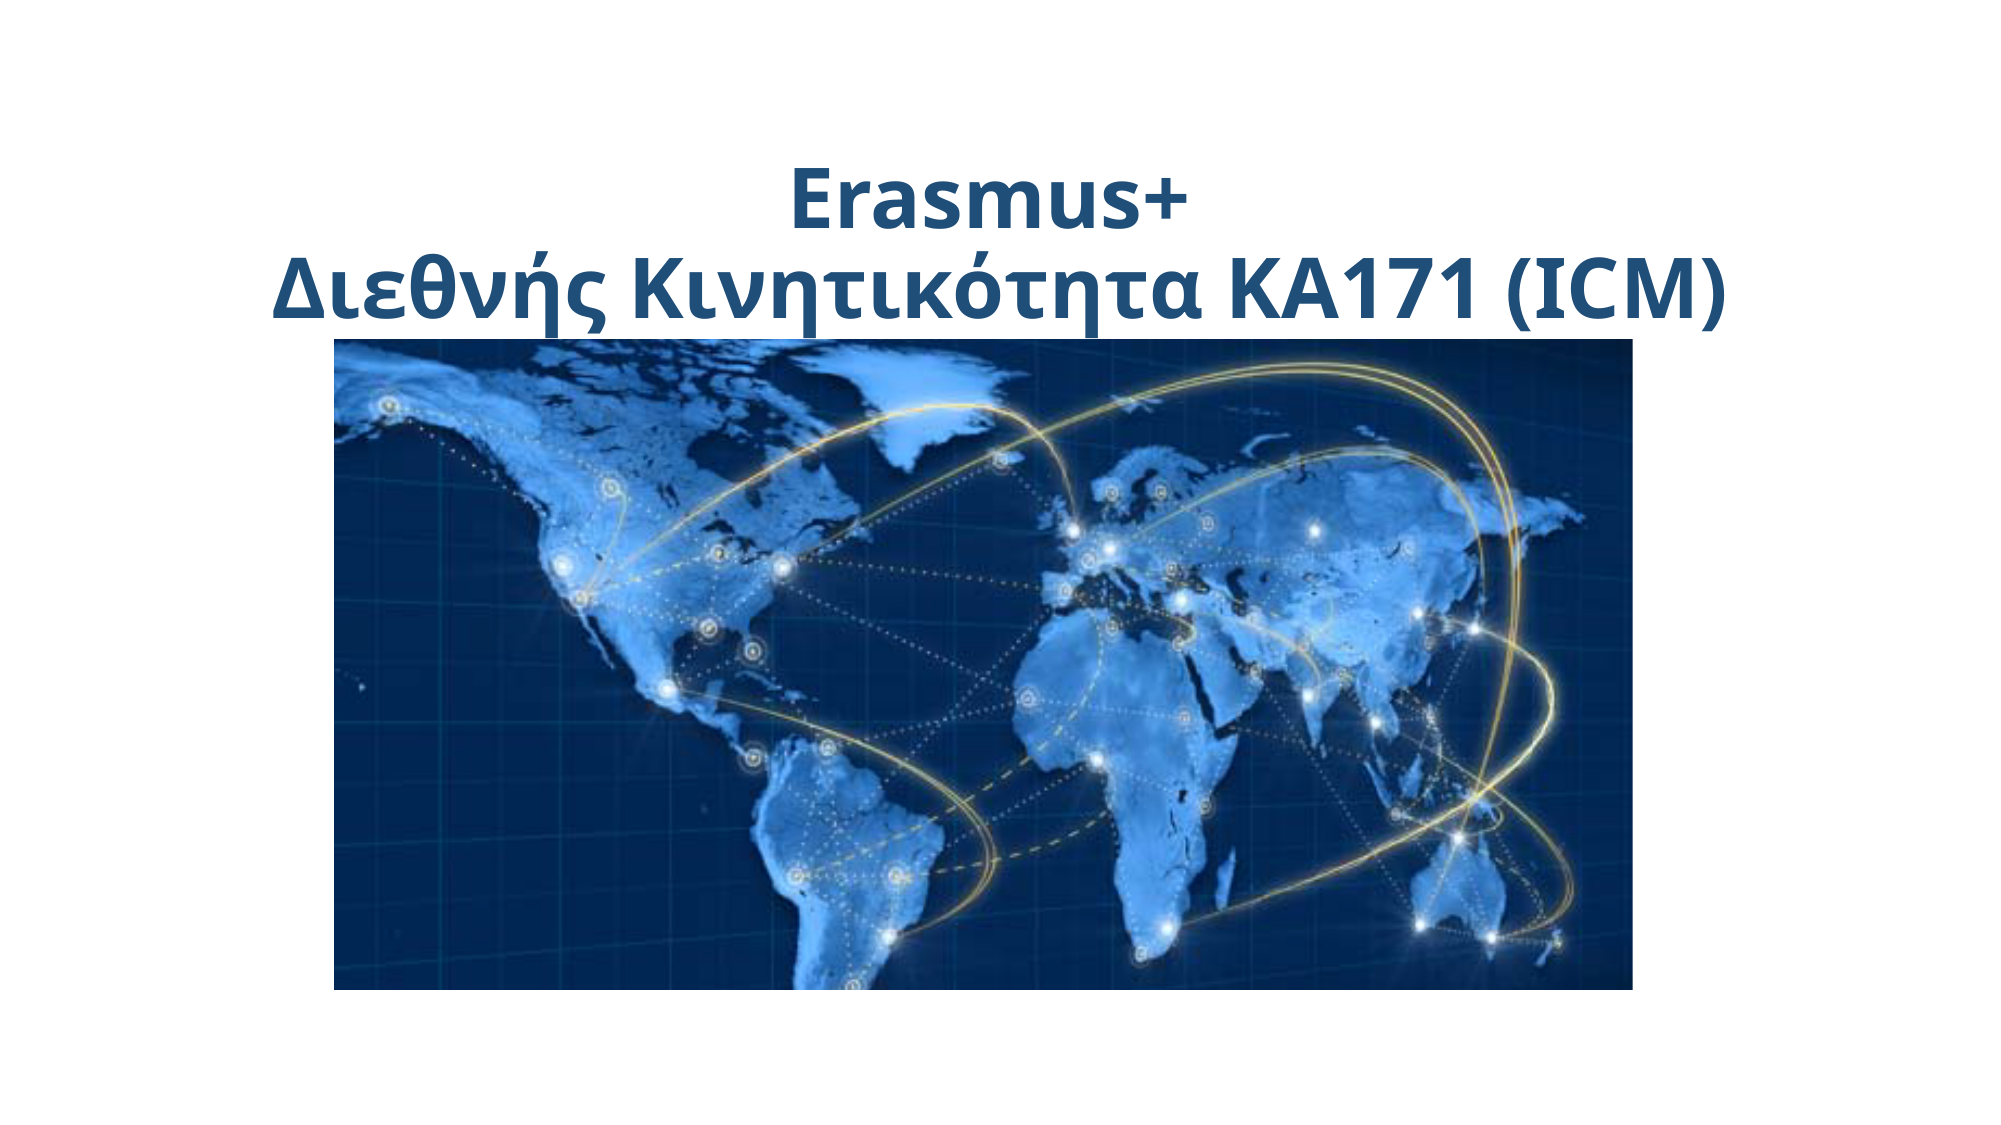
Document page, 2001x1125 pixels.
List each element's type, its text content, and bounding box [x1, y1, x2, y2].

title Erasmus+ Διεθνής Κινητικότητα ΚΑ171 (ICM) [249, 53, 1750, 446]
picture [333, 339, 1633, 990]
